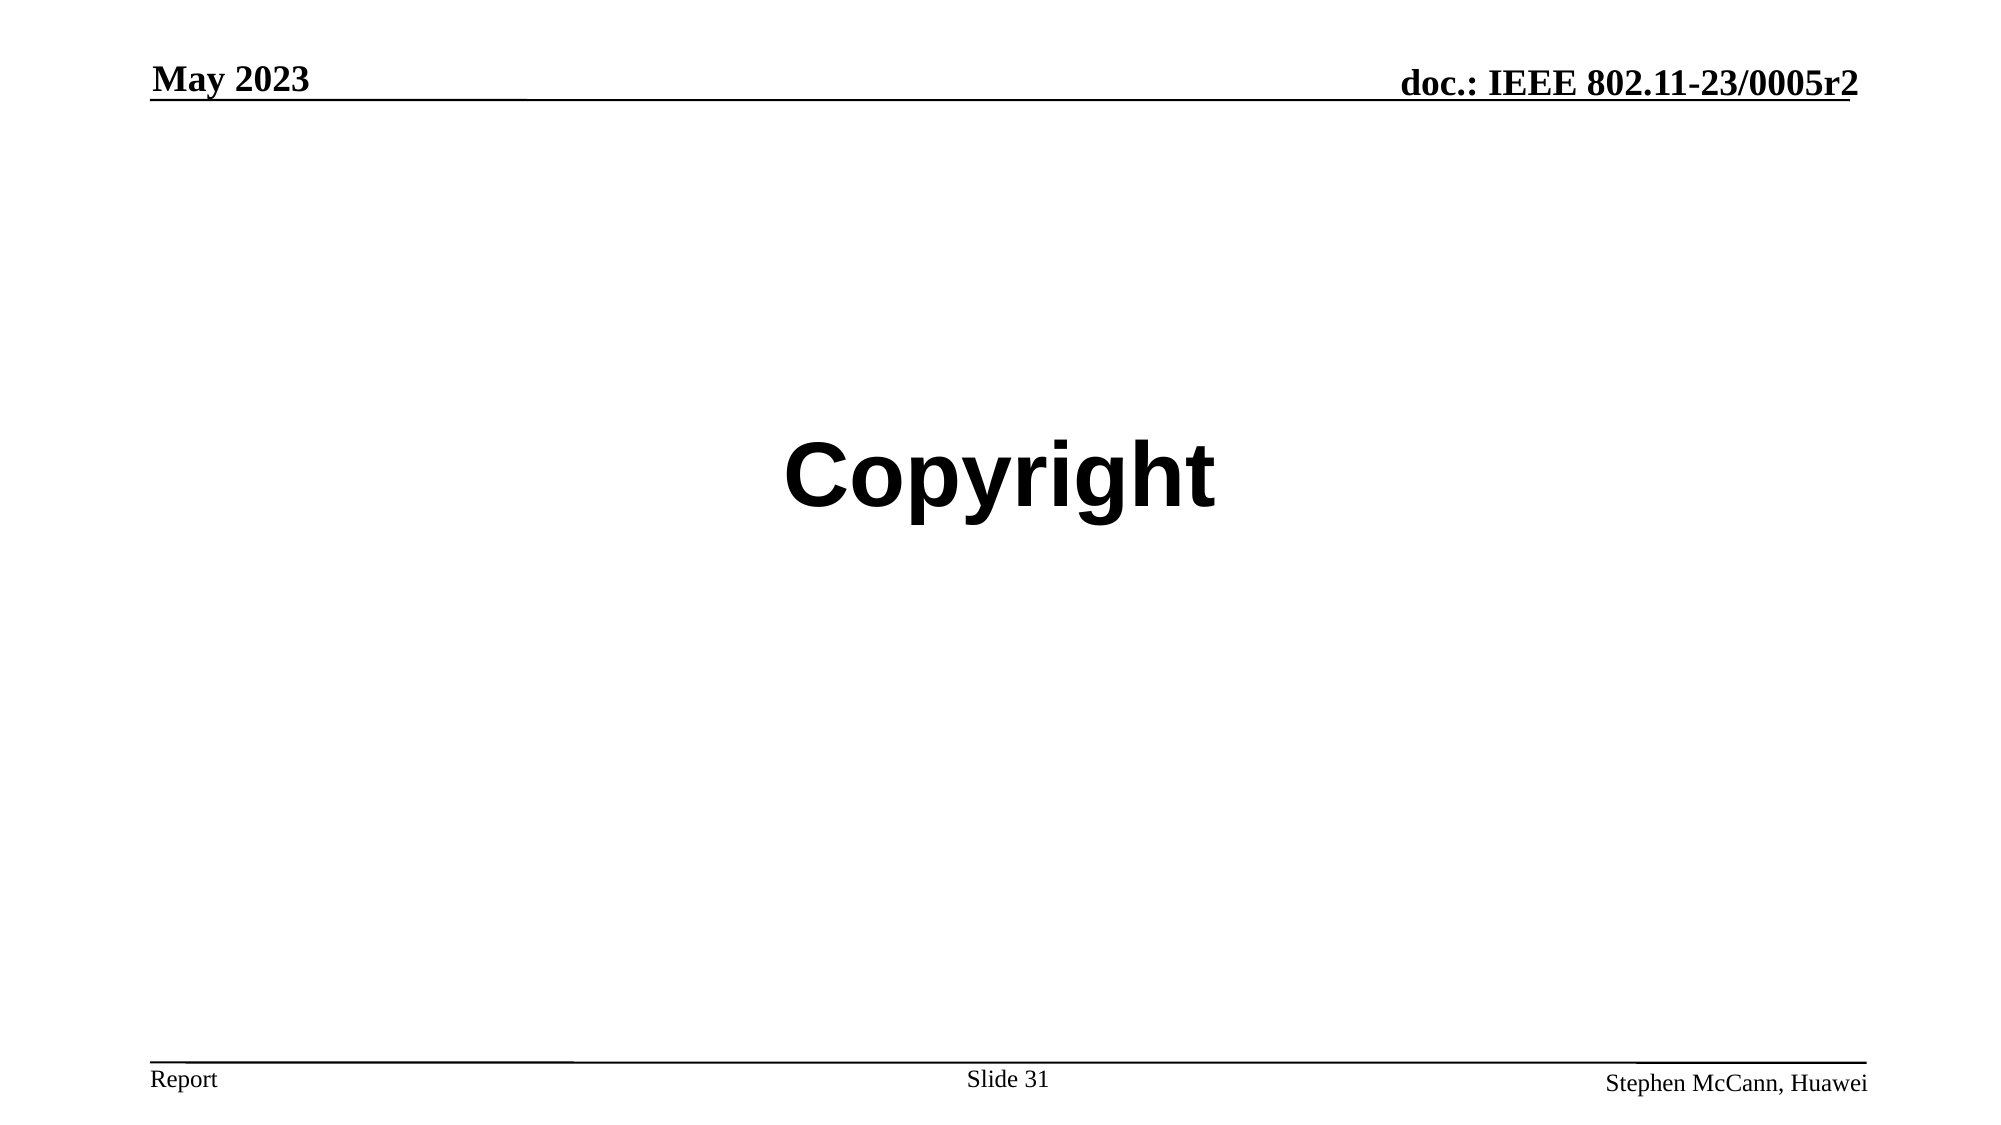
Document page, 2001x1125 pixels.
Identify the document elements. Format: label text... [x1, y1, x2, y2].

slide_number Slide 31 [950, 1061, 1067, 1123]
title Copyright [149, 349, 1851, 591]
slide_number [152, 54, 563, 100]
footer Stephen McCann, Huawei [1295, 1066, 1869, 1108]
